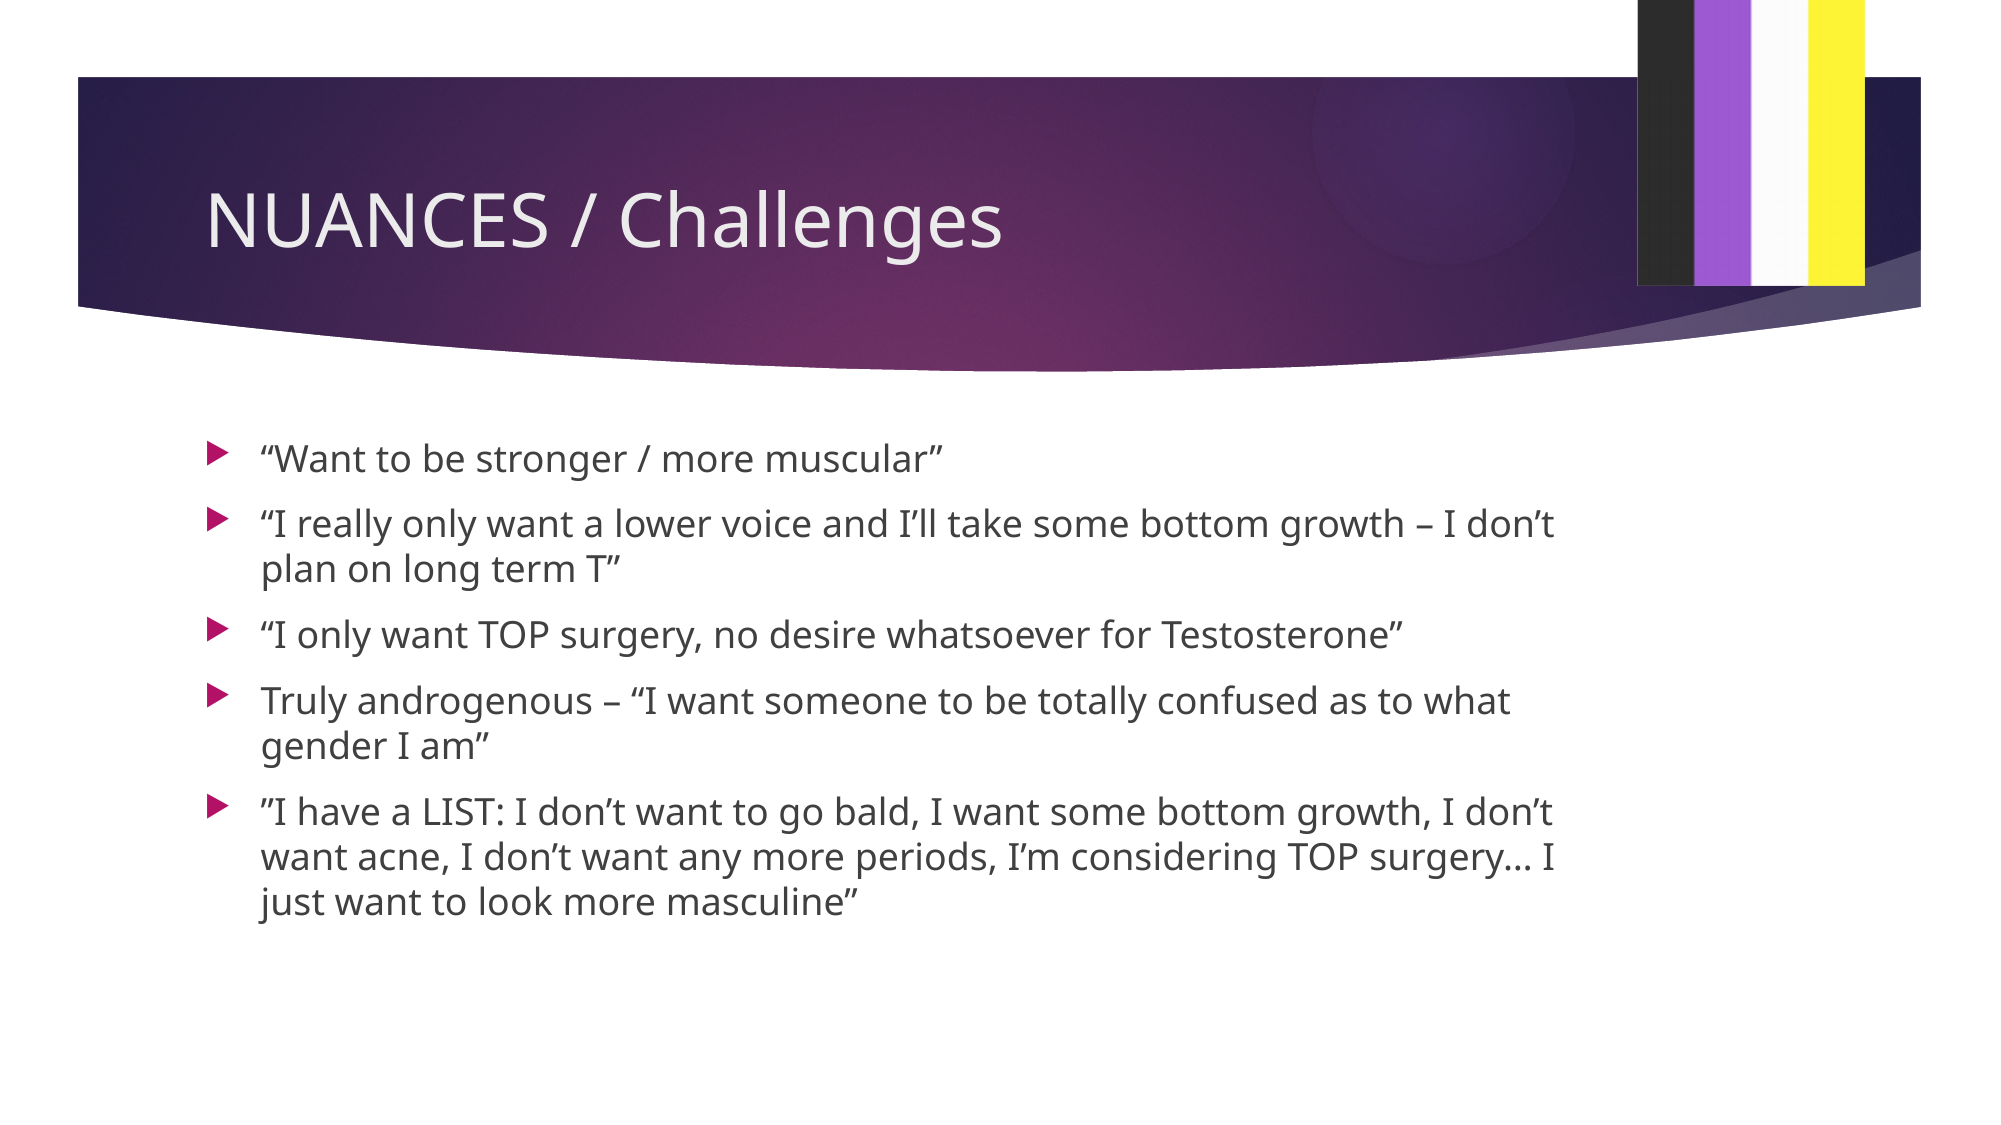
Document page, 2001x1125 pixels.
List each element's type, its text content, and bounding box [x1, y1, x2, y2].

list “Want to be stronger / more muscular” “I really only want a lower voice and I’ll take some bottom growth – I don’t plan on long term T” “I only want TOP surgery, no desire whatsoever for Testosterone” Truly androgenous – “I want someone to be totally confused as to what gender I am” ”I have a LIST: I don’t want to go bald, I want some bottom growth, I don’t want acne, I don’t want any more periods, I’m considering TOP surgery… I just want to look more masculine” [189, 427, 1638, 988]
picture [1607, 0, 1894, 285]
title NUANCES / Challenges [189, 159, 1627, 276]
